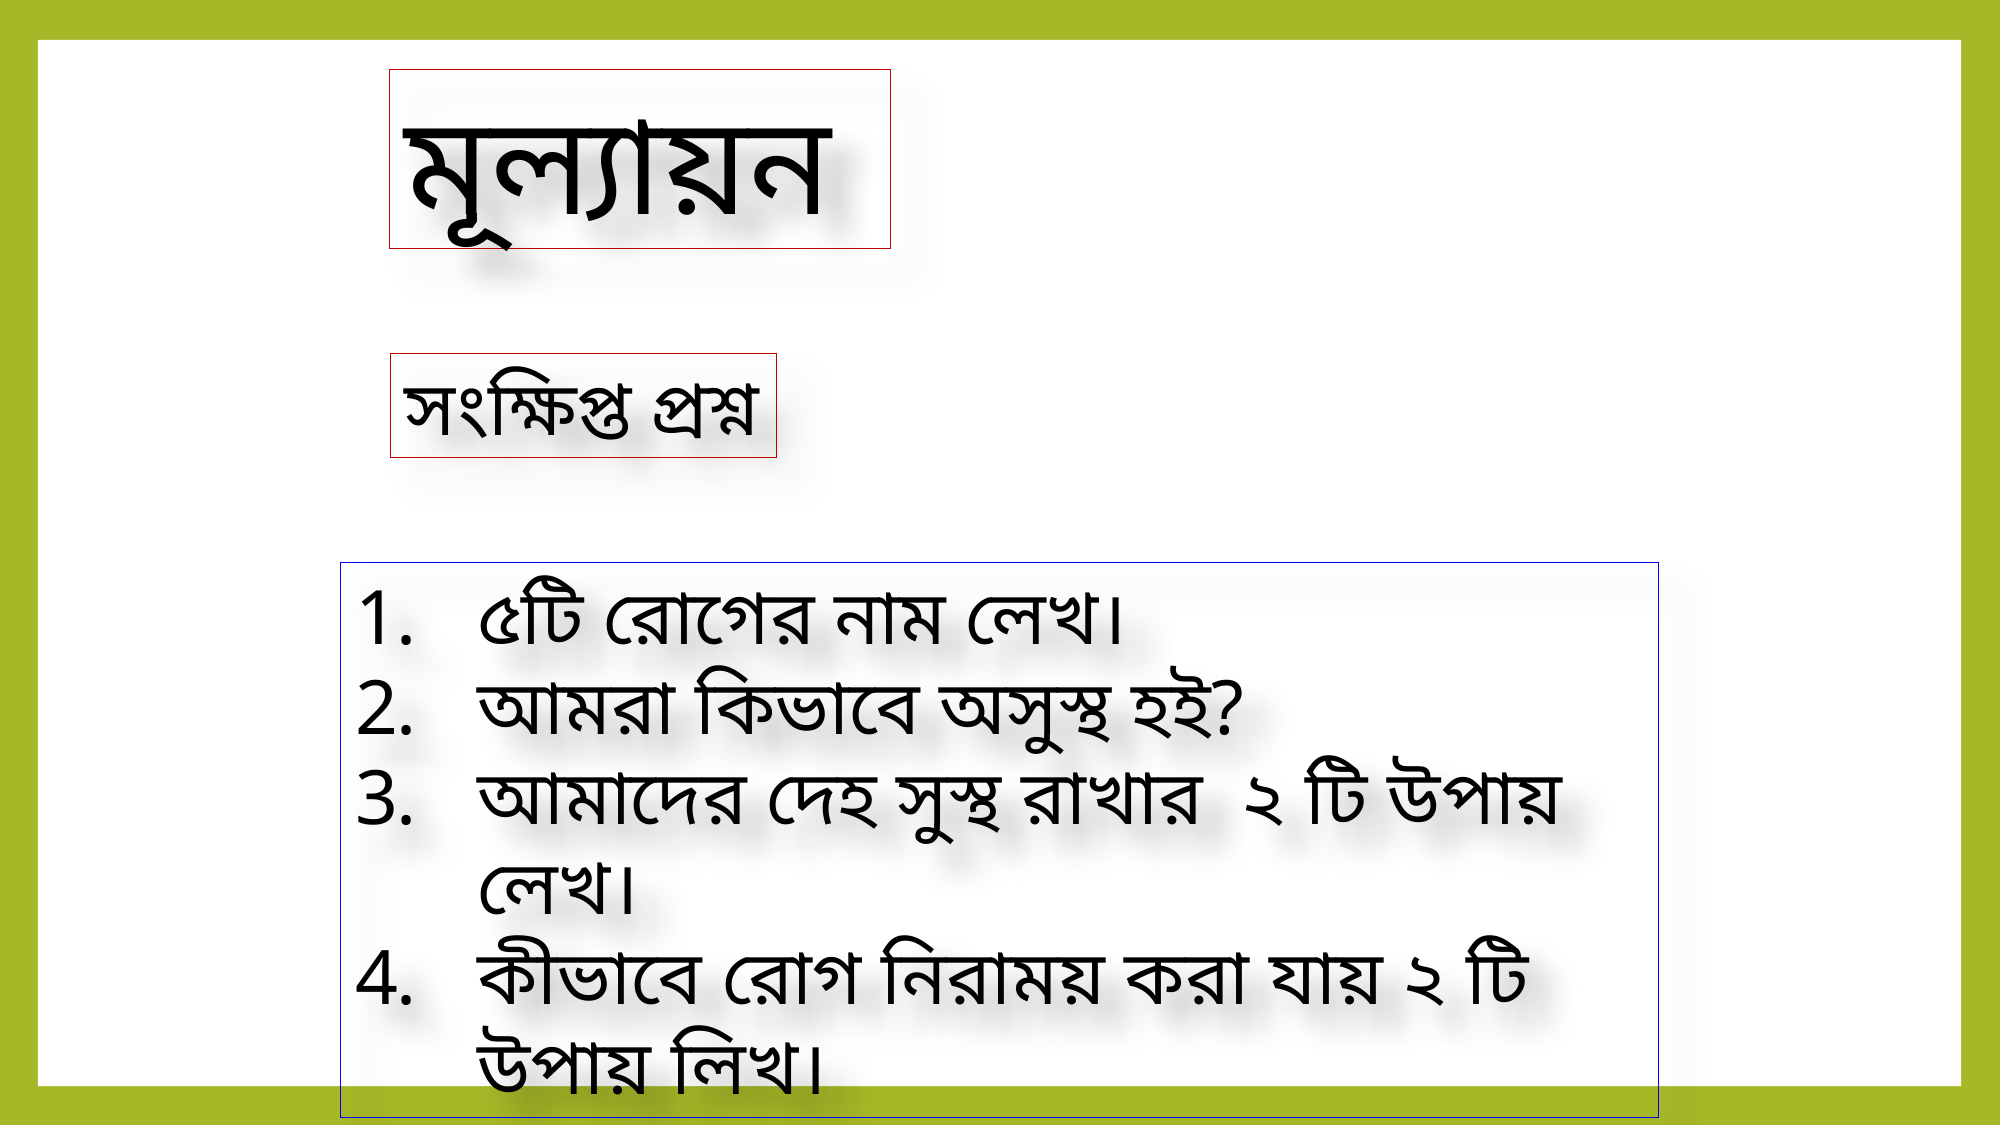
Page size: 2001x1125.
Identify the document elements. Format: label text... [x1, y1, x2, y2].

text_box সংক্ষিপ্ত প্রশ্ন [390, 353, 777, 458]
text_box মূল্যায়ন [389, 69, 891, 249]
text_box ৫টি রোগের নাম লেখ। আমরা কিভাবে অসুস্থ হই? আমাদের দেহ সুস্থ রাখার ২ টি উপায় লেখ। কীভাবে রোগ নিরাময় করা যায় ২ টি উপায় লিখ। [340, 562, 1659, 1118]
